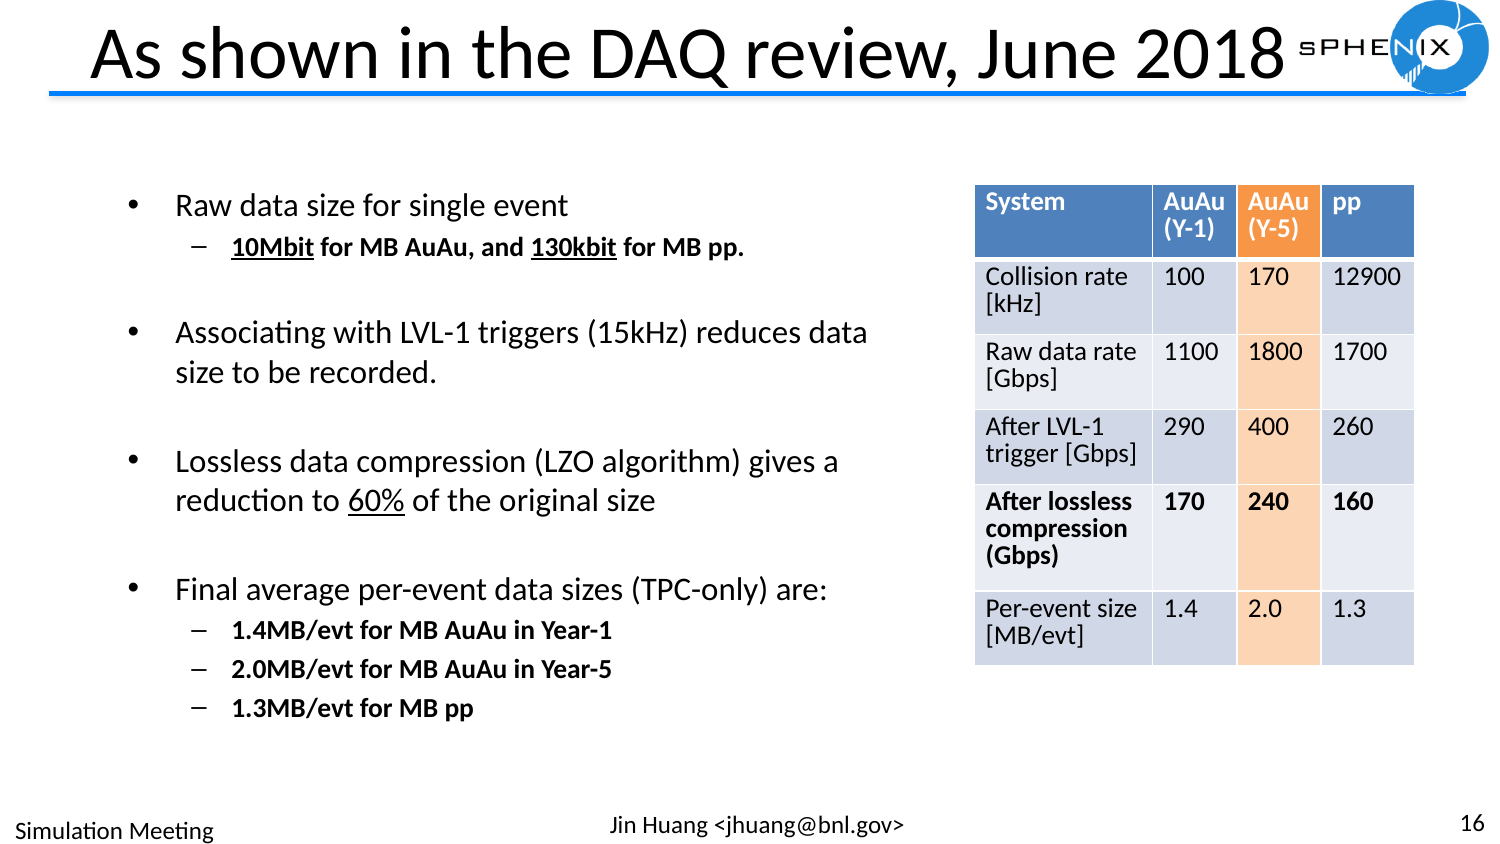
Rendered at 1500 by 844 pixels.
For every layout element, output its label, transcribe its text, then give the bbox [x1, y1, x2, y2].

table_cell 1800 [1238, 335, 1320, 409]
table_cell 1.4 [1153, 592, 1236, 665]
table_cell 170 [1153, 485, 1236, 590]
table_cell 400 [1238, 410, 1320, 484]
table_cell After lossless compression (Gbps) [975, 485, 1152, 590]
title As shown in the DAQ review, June 2018 [75, 4, 1425, 94]
slide_number 16 [1412, 798, 1500, 844]
slide_number Simulation Meeting [0, 815, 350, 844]
table_cell 240 [1238, 485, 1320, 590]
table_cell Per-event size [MB/evt] [975, 592, 1152, 665]
table_cell 260 [1322, 410, 1414, 484]
table_cell 100 [1153, 262, 1236, 334]
table_header System [975, 185, 1152, 257]
table_cell Raw data rate [Gbps] [975, 335, 1152, 409]
list Raw data size for single event 10Mbit for MB AuAu, and 130kbit for MB pp. Associating with LVL-1 triggers (15kHz) reduces data size to be recorded. Lossless data compression (LZO algorithm) gives a reduction to 60% of the original size Final average per-event data sizes (TPC-only) are: 1.4MB/evt for MB AuAu in Year-1 2.0MB/evt for MB AuAu in Year-5 1.3MB/evt for MB pp [112, 176, 938, 734]
footer Jin Huang <jhuang@bnl.gov> [520, 806, 996, 841]
table_cell 2.0 [1238, 592, 1320, 665]
table_header AuAu (Y-1) [1153, 185, 1236, 257]
table_cell 170 [1238, 262, 1320, 334]
table_cell 290 [1153, 410, 1236, 484]
table_cell 1.3 [1322, 592, 1414, 665]
table_cell 12900 [1322, 262, 1414, 334]
table_header AuAu (Y-5) [1238, 185, 1320, 257]
table_cell After LVL-1 trigger [Gbps] [975, 410, 1152, 484]
table_header pp [1322, 185, 1414, 257]
picture [1299, 0, 1489, 94]
table_cell 160 [1322, 485, 1414, 590]
table_cell Collision rate [kHz] [975, 262, 1152, 334]
table_cell 1100 [1153, 335, 1236, 409]
table_cell 1700 [1322, 335, 1414, 409]
